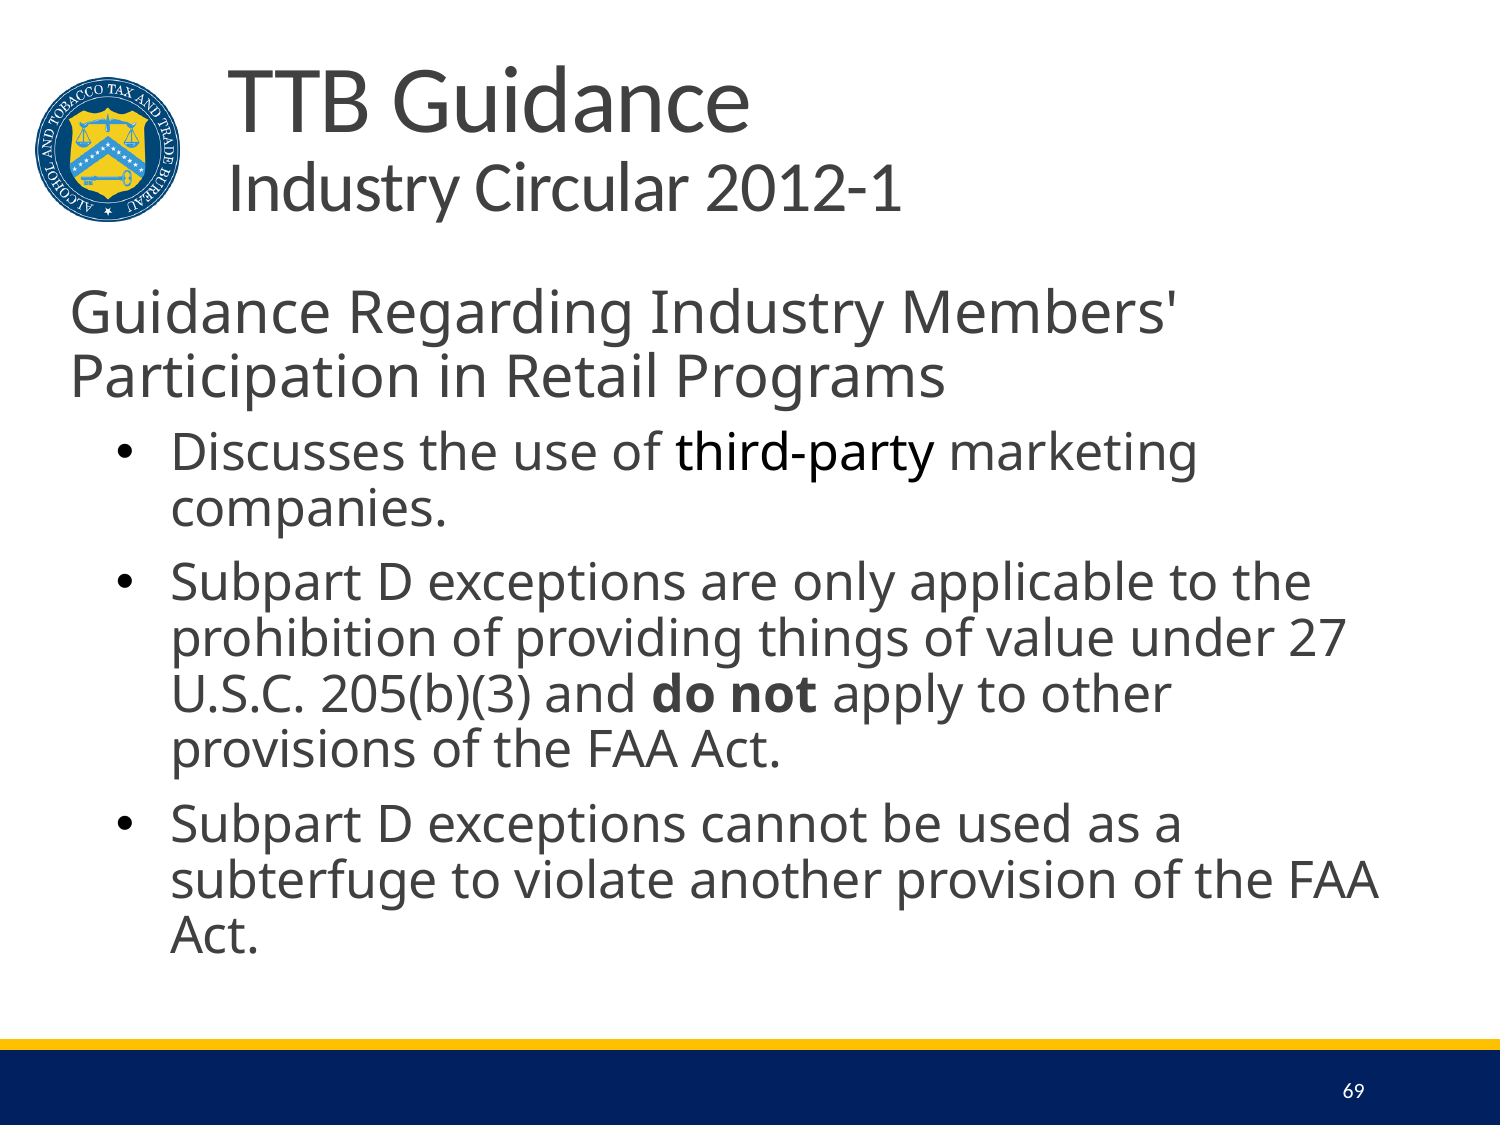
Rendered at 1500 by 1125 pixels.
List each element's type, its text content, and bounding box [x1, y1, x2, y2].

list Guidance Regarding Industry Members' Participation in Retail Programs Discusses the use of third-party marketing companies. Subpart D exceptions are only applicable to the prohibition of providing things of value under 27 U.S.C. 205(b)(3) and do not apply to other provisions of the FAA Act. Subpart D exceptions cannot be used as a subterfuge to violate another provision of the FAA Act. [69, 275, 1413, 977]
slide_number 69 [1218, 1059, 1380, 1120]
picture [35, 77, 180, 222]
title TTB Guidance Industry Circular 2012-1 [212, 45, 1413, 234]
